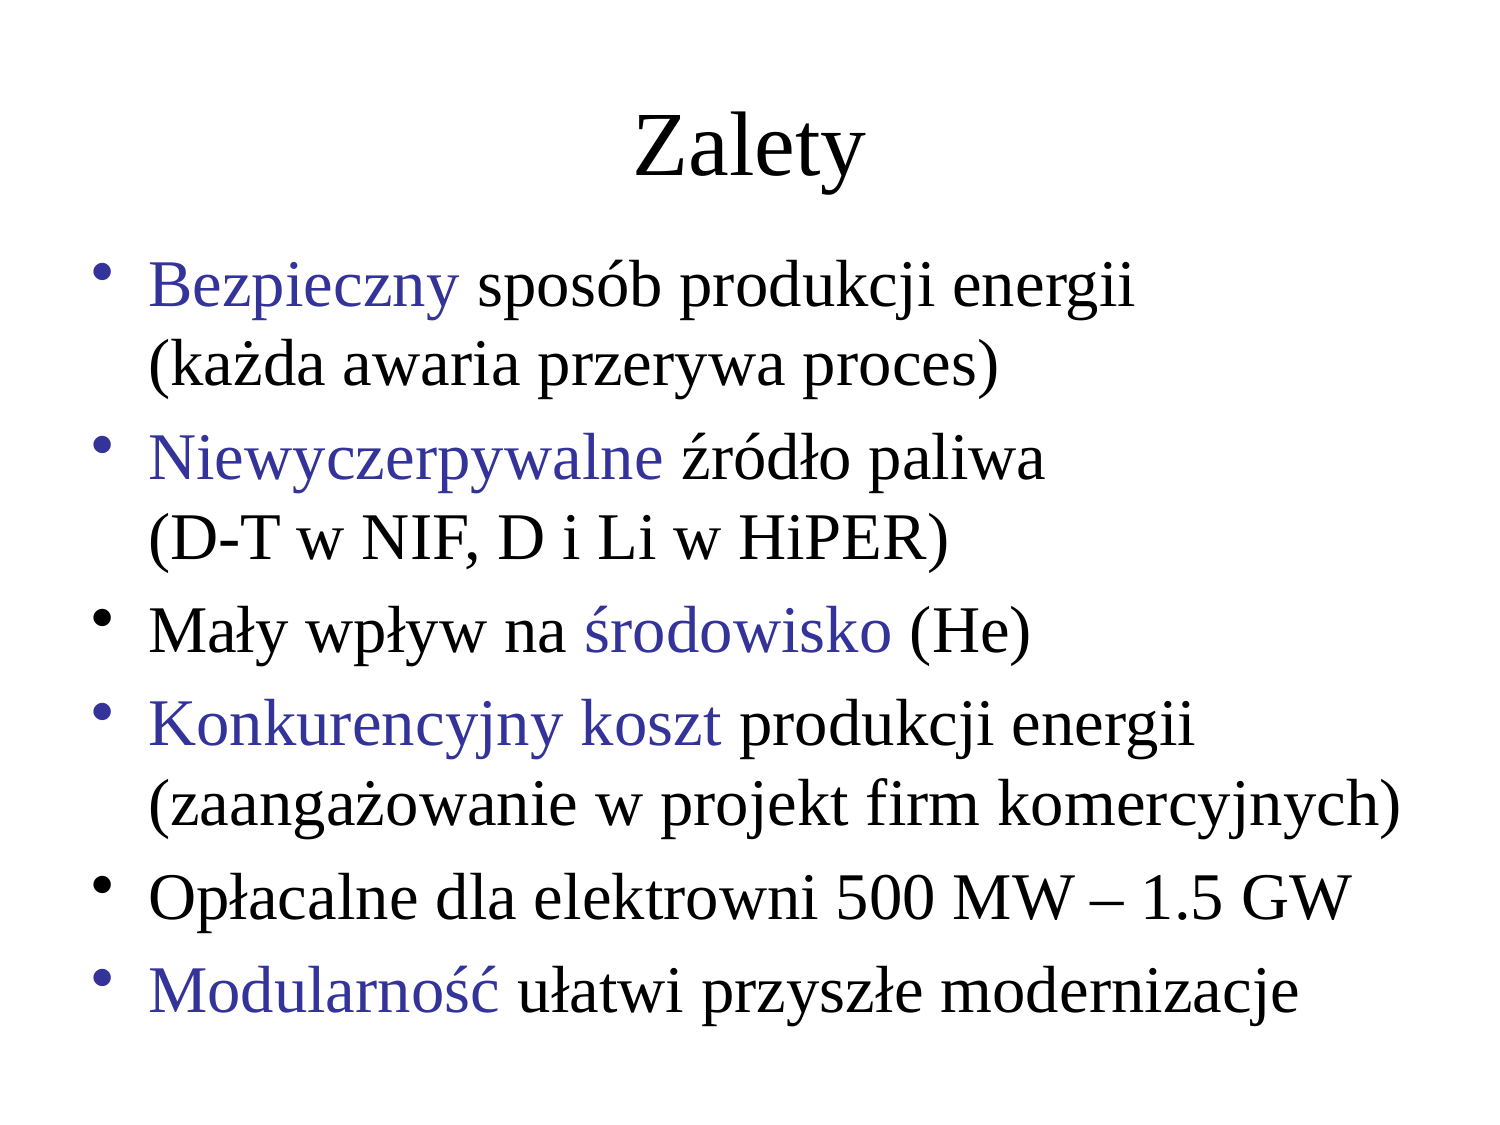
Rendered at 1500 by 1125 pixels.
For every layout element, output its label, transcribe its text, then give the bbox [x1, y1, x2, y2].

title Zalety [75, 45, 1425, 233]
list Bezpieczny sposób produkcji energii (każda awaria przerywa proces) Niewyczerpywalne źródło paliwa (D-T w NIF, D i Li w HiPER) Mały wpływ na środowisko (He) Konkurencyjny koszt produkcji energii (zaangażowanie w projekt firm komercyjnych) Opłacalne dla elektrowni 500 MW – 1.5 GW Modularność ułatwi przyszłe modernizacje [76, 231, 1449, 1064]
